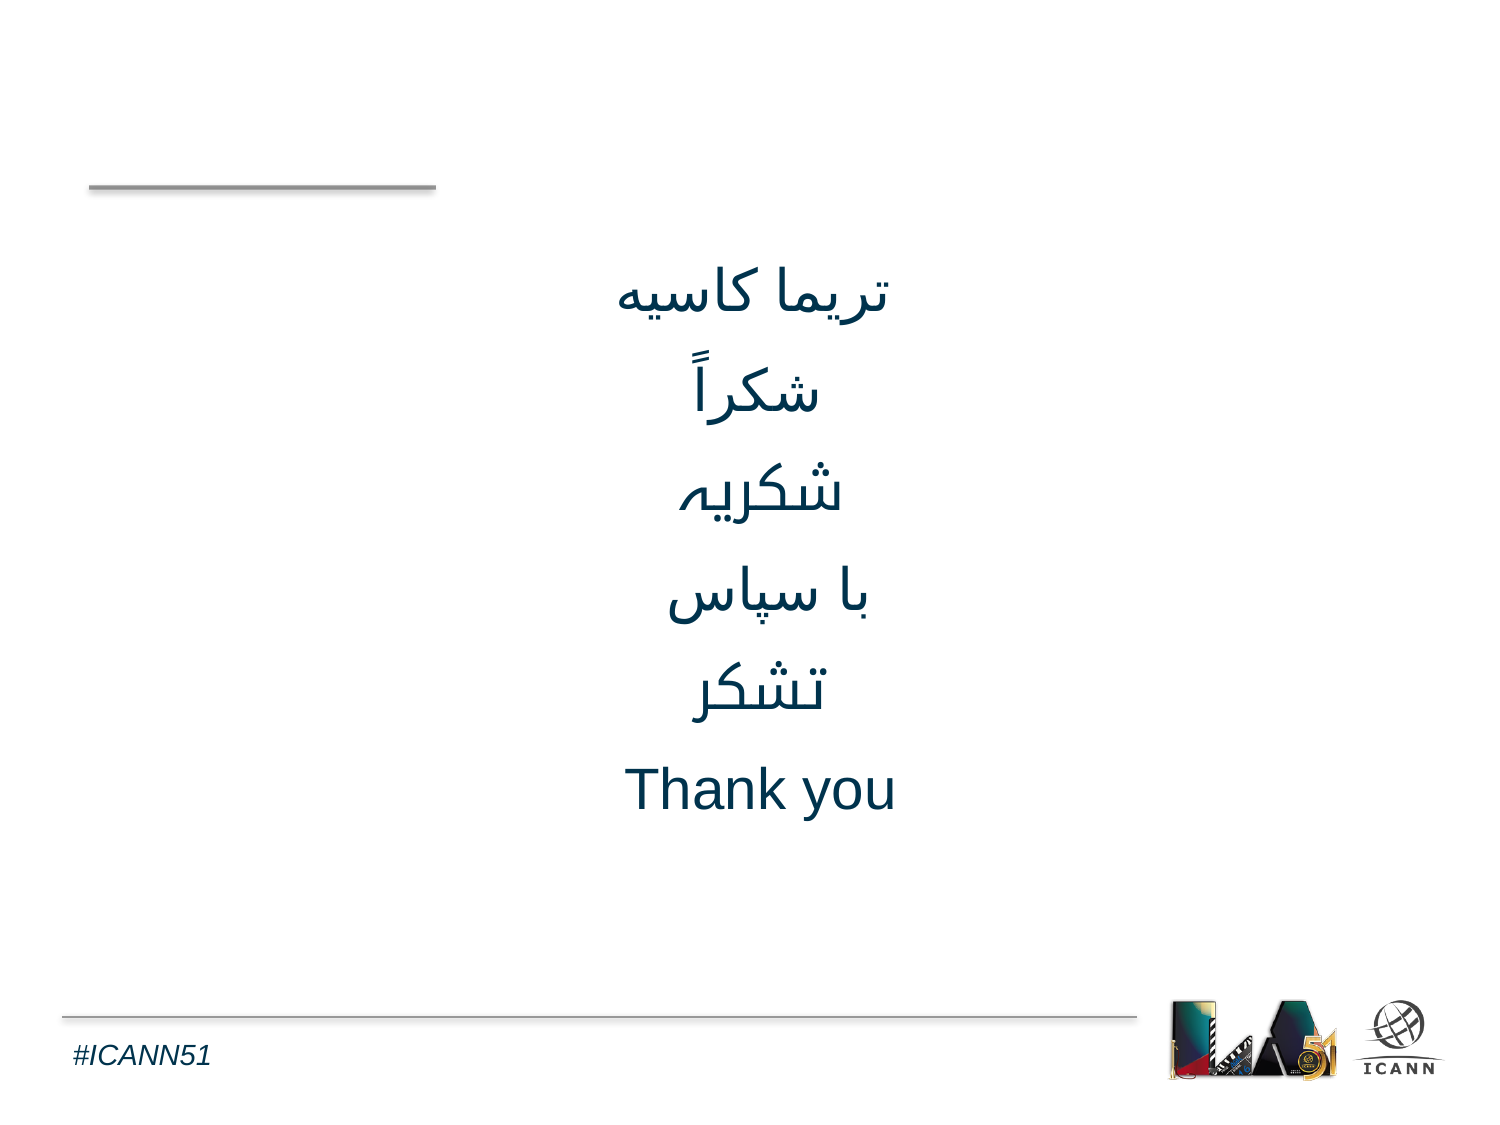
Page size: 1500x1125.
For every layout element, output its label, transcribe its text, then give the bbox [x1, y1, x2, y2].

list ﺗﺮﻳﻤﺎ ﮐﺎﺳﻴﻪ شكراً شکریہ با سپاس تشكر Thank you [50, 249, 1450, 969]
picture [1347, 997, 1450, 1077]
picture [1167, 999, 1337, 1081]
